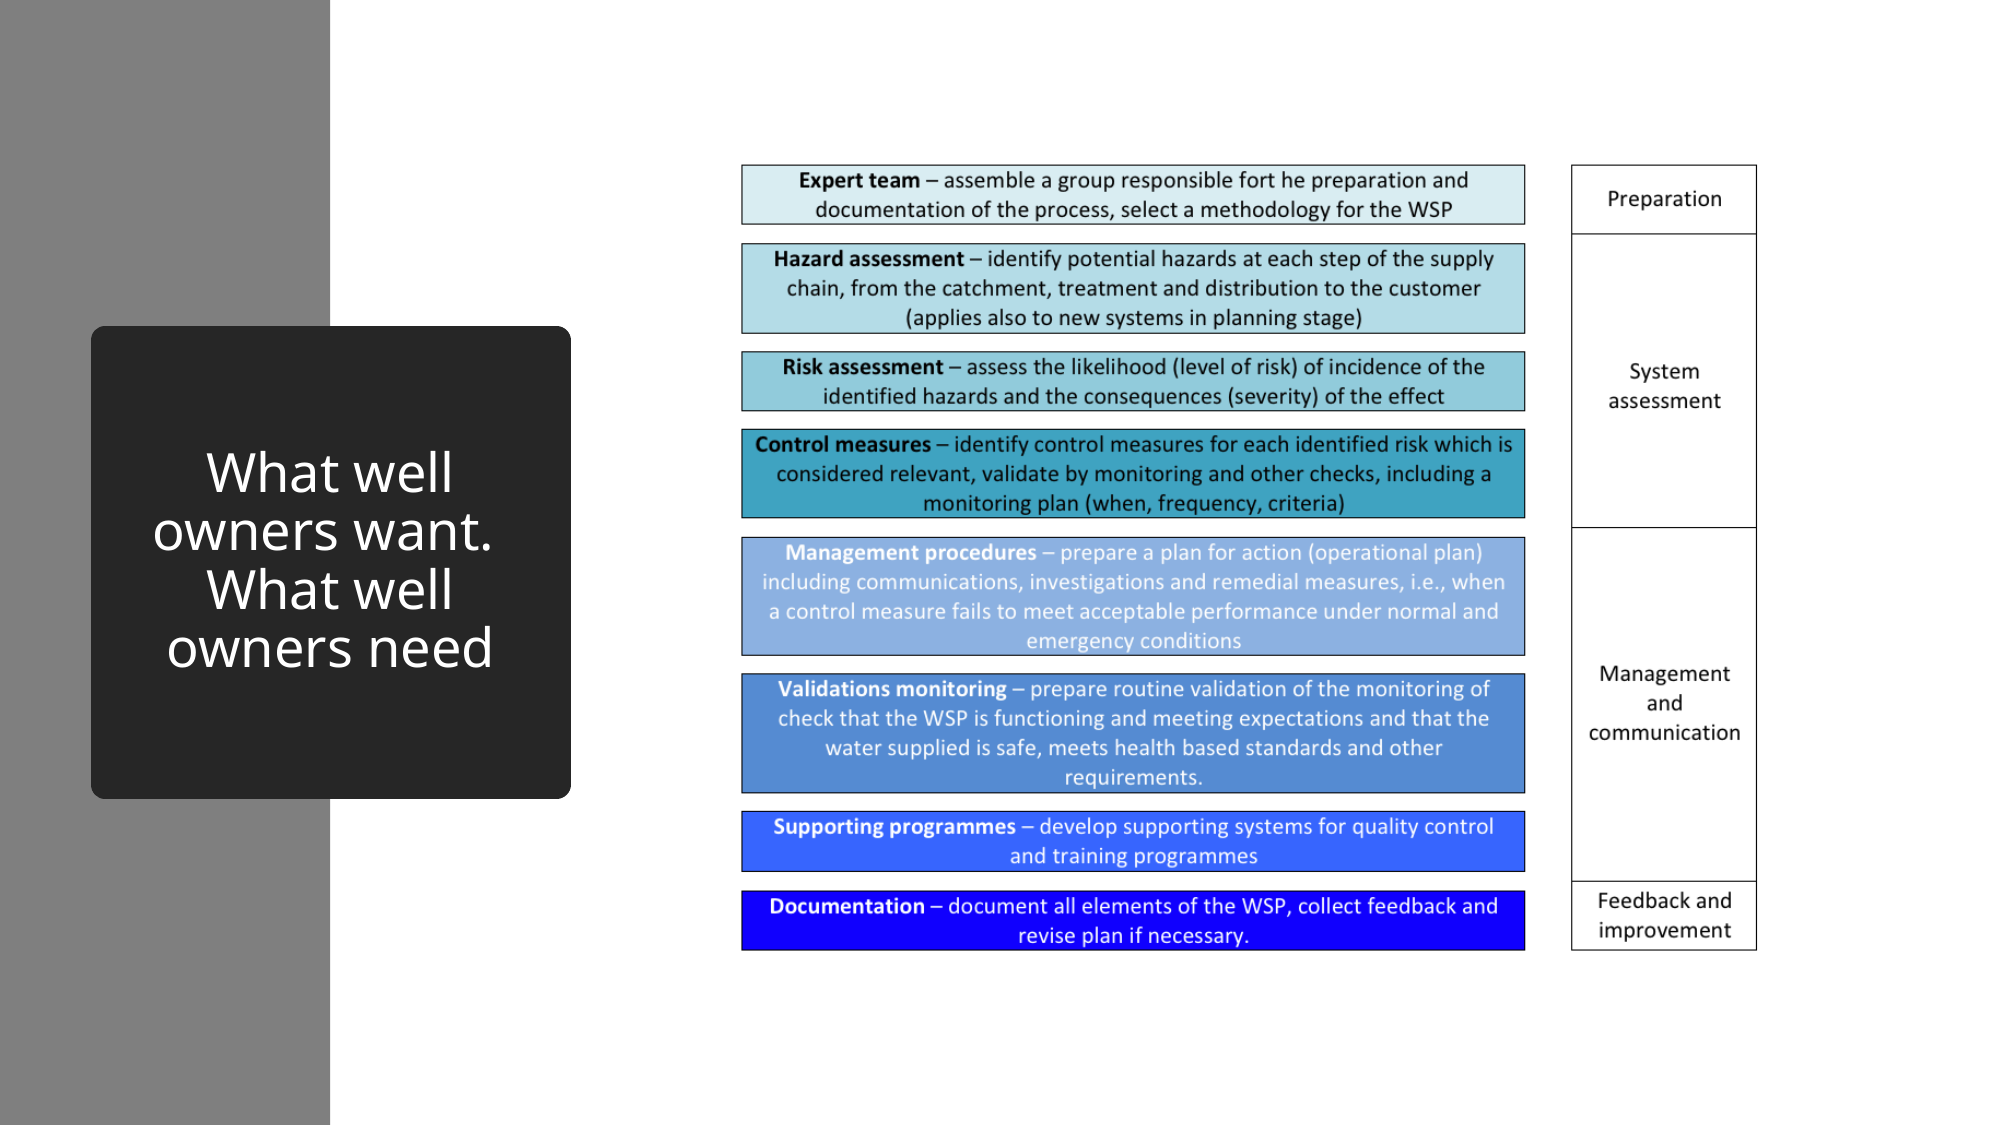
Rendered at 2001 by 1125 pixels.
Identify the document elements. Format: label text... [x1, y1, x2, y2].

text_box [0, 0, 331, 1125]
text_box [331, 0, 2000, 1125]
title What well owners want. What well owners need [105, 340, 557, 785]
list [736, 157, 1768, 967]
